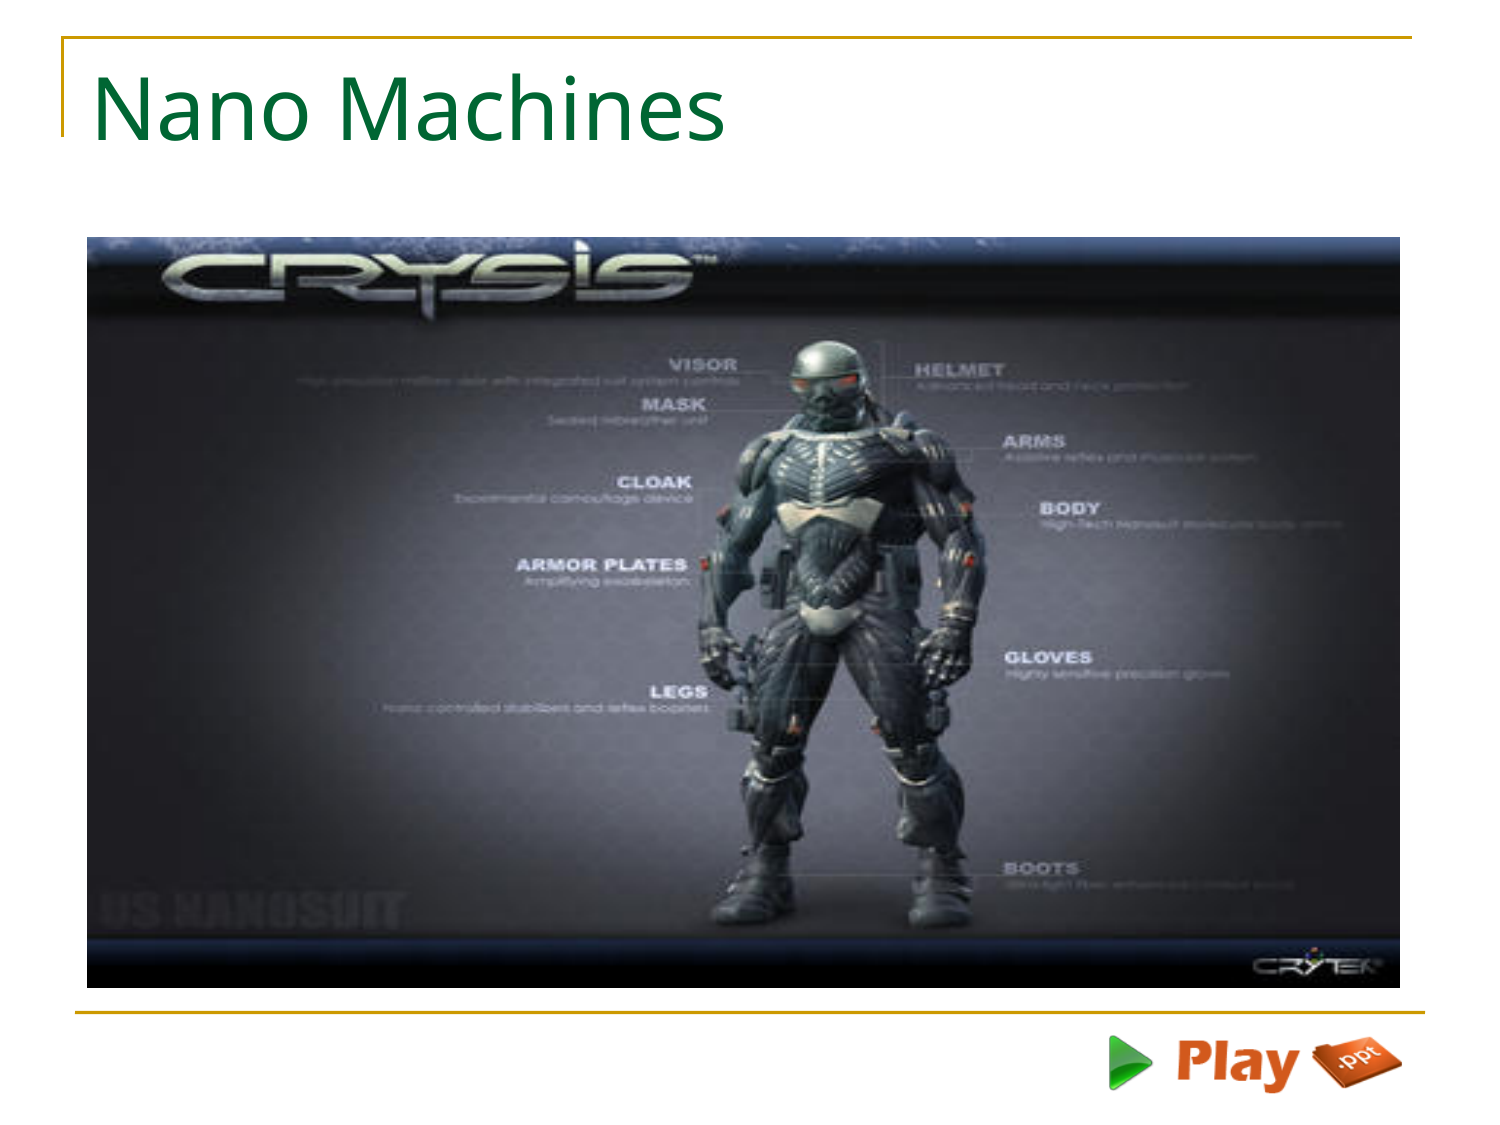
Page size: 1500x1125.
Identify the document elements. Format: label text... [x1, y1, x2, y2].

picture [1084, 1023, 1426, 1101]
title Nano Machines [74, 45, 1426, 233]
picture [87, 237, 1401, 988]
